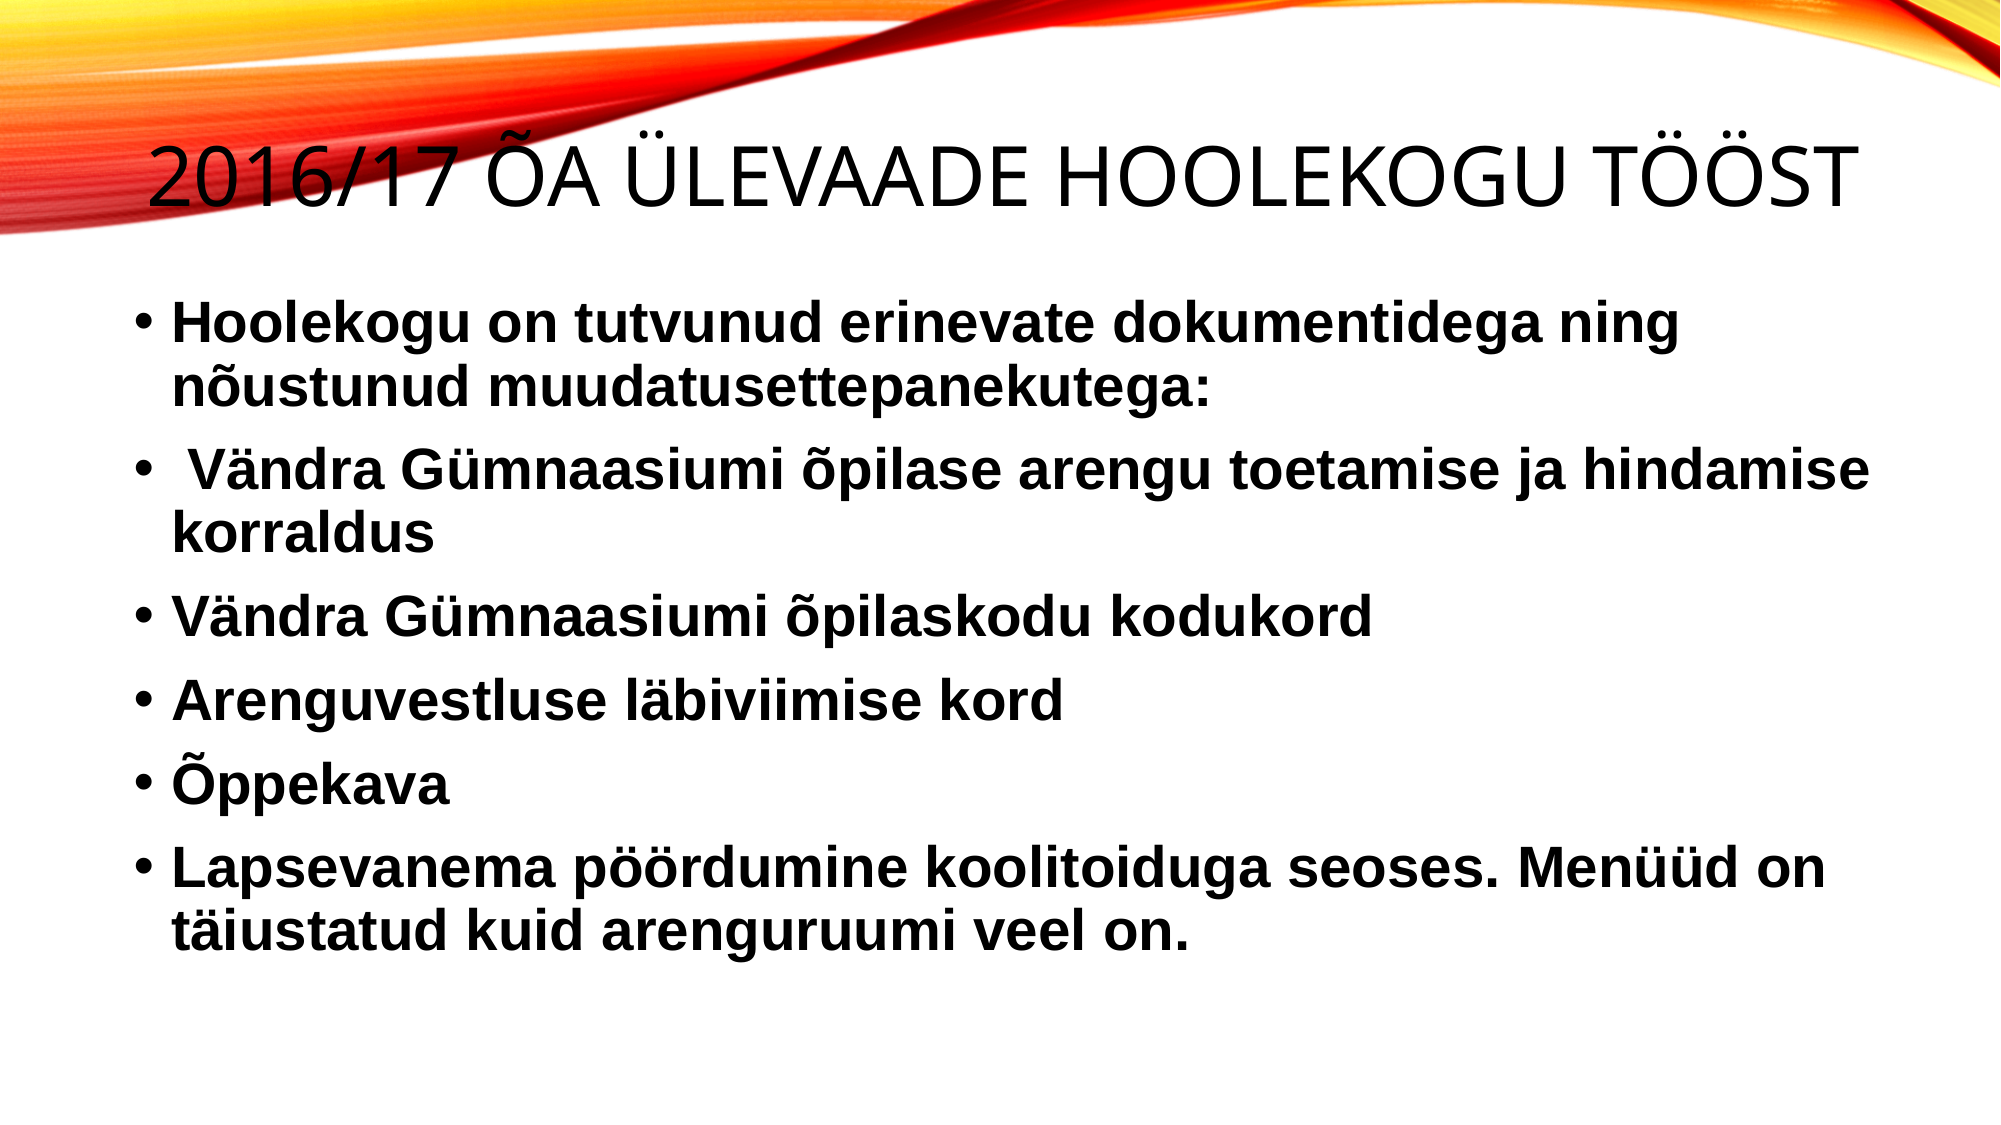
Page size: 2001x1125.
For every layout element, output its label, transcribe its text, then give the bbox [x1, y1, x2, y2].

title 2016/17 õa ülevaade hoolekogu tööst [126, 73, 1880, 285]
picture [0, 0, 2000, 237]
list Hoolekogu on tutvunud erinevate dokumentidega ning nõustunud muudatusettepanekutega: Vändra Gümnaasiumi õpilase arengu toetamise ja hindamise korraldus Vändra Gümnaasiumi õpilaskodu kodukord Arenguvestluse läbiviimise kord Õppekava Lapsevanema pöördumine koolitoiduga seoses. Menüüd on täiustatud kuid arenguruumi veel on. [118, 285, 1888, 1093]
